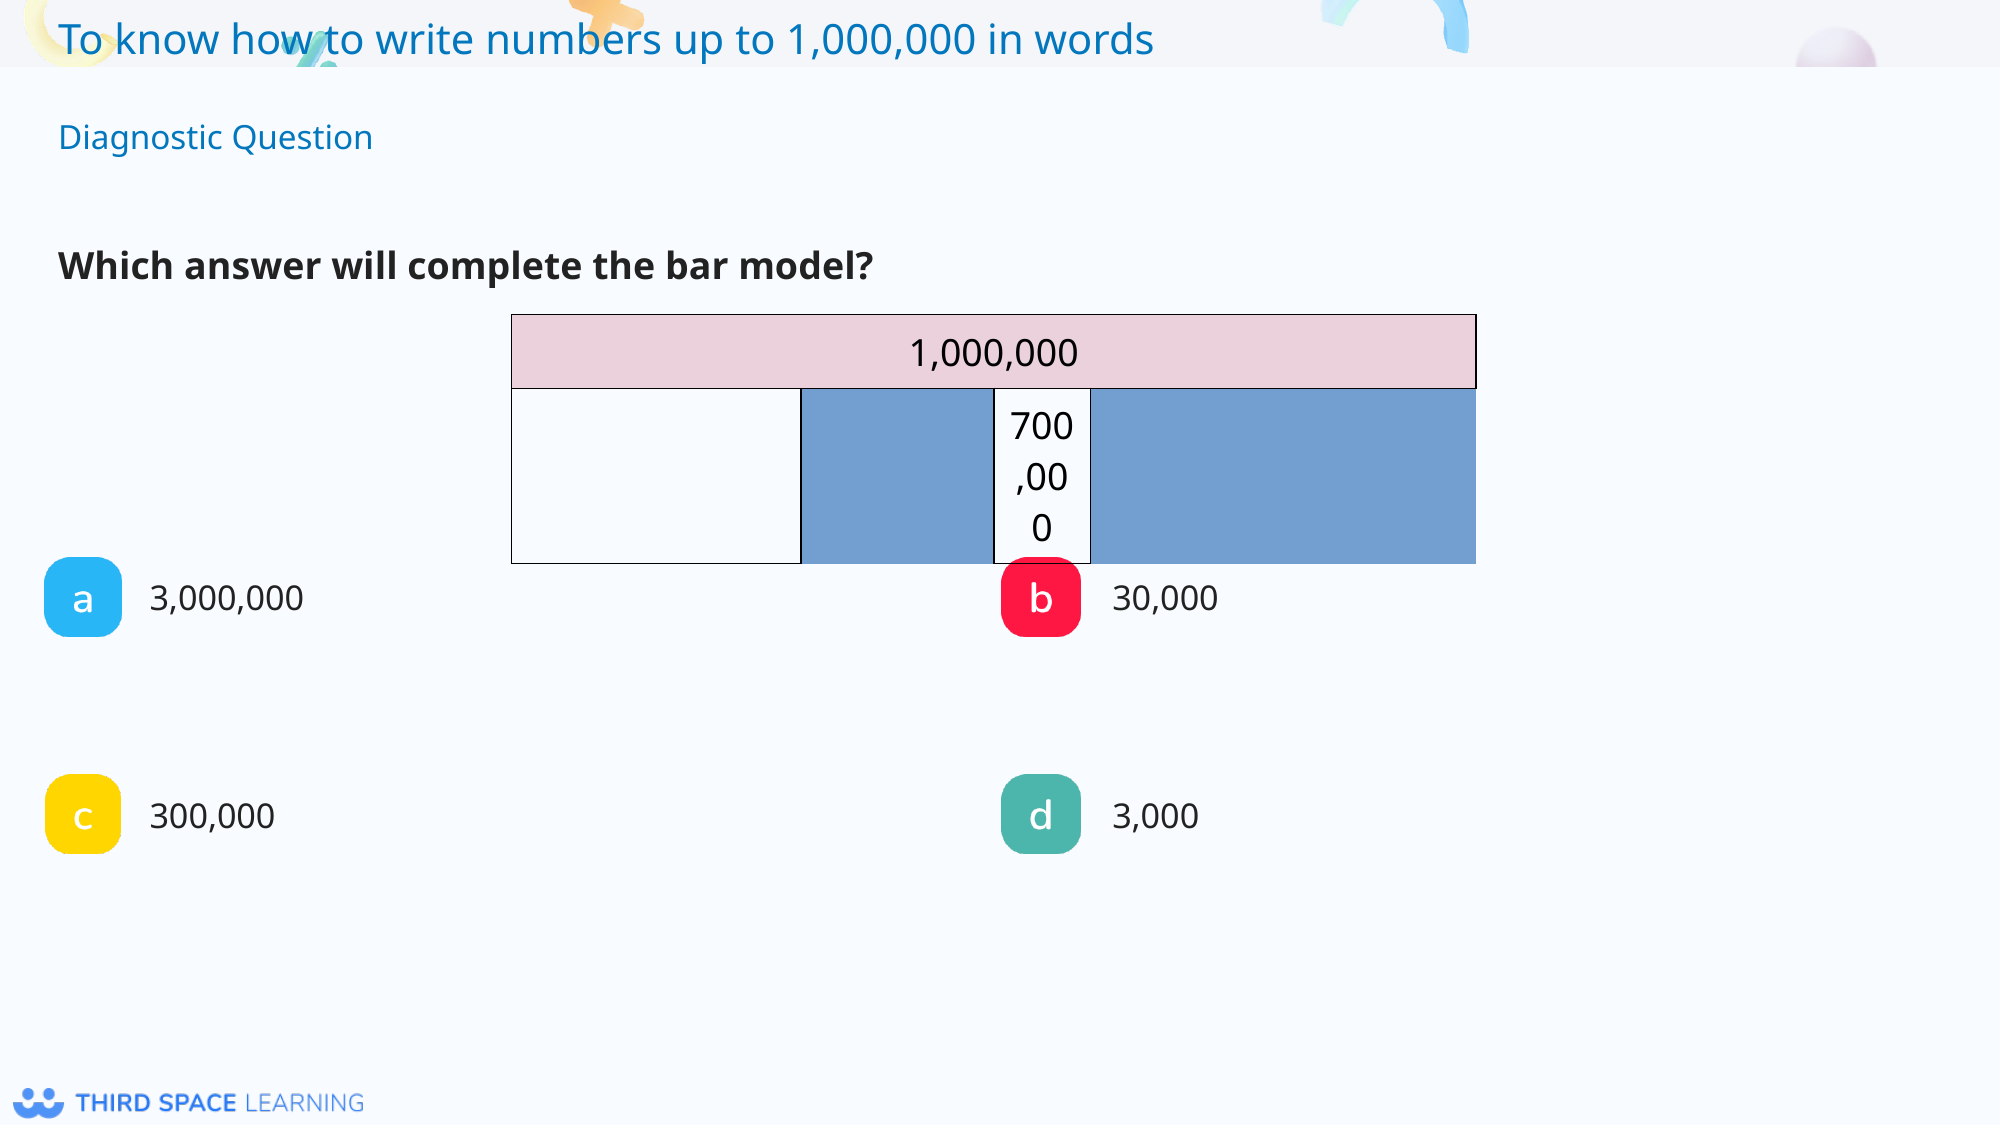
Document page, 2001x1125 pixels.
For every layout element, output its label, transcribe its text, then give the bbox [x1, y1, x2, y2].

picture [1001, 774, 1081, 854]
picture [44, 557, 122, 637]
list 30,000 [1097, 568, 1948, 625]
table_header 1,000,000 [512, 315, 1475, 388]
list 3,000,000 [134, 568, 985, 625]
list 300,000 [134, 786, 985, 843]
table_cell [512, 389, 800, 563]
picture [45, 774, 121, 854]
picture [0, 0, 2000, 67]
list 3,000 [1097, 786, 1948, 843]
list Which answer will complete the bar model? [43, 212, 1969, 355]
picture [13, 1088, 365, 1119]
table_cell 700,000 [995, 389, 1090, 563]
picture [1001, 564, 1081, 637]
